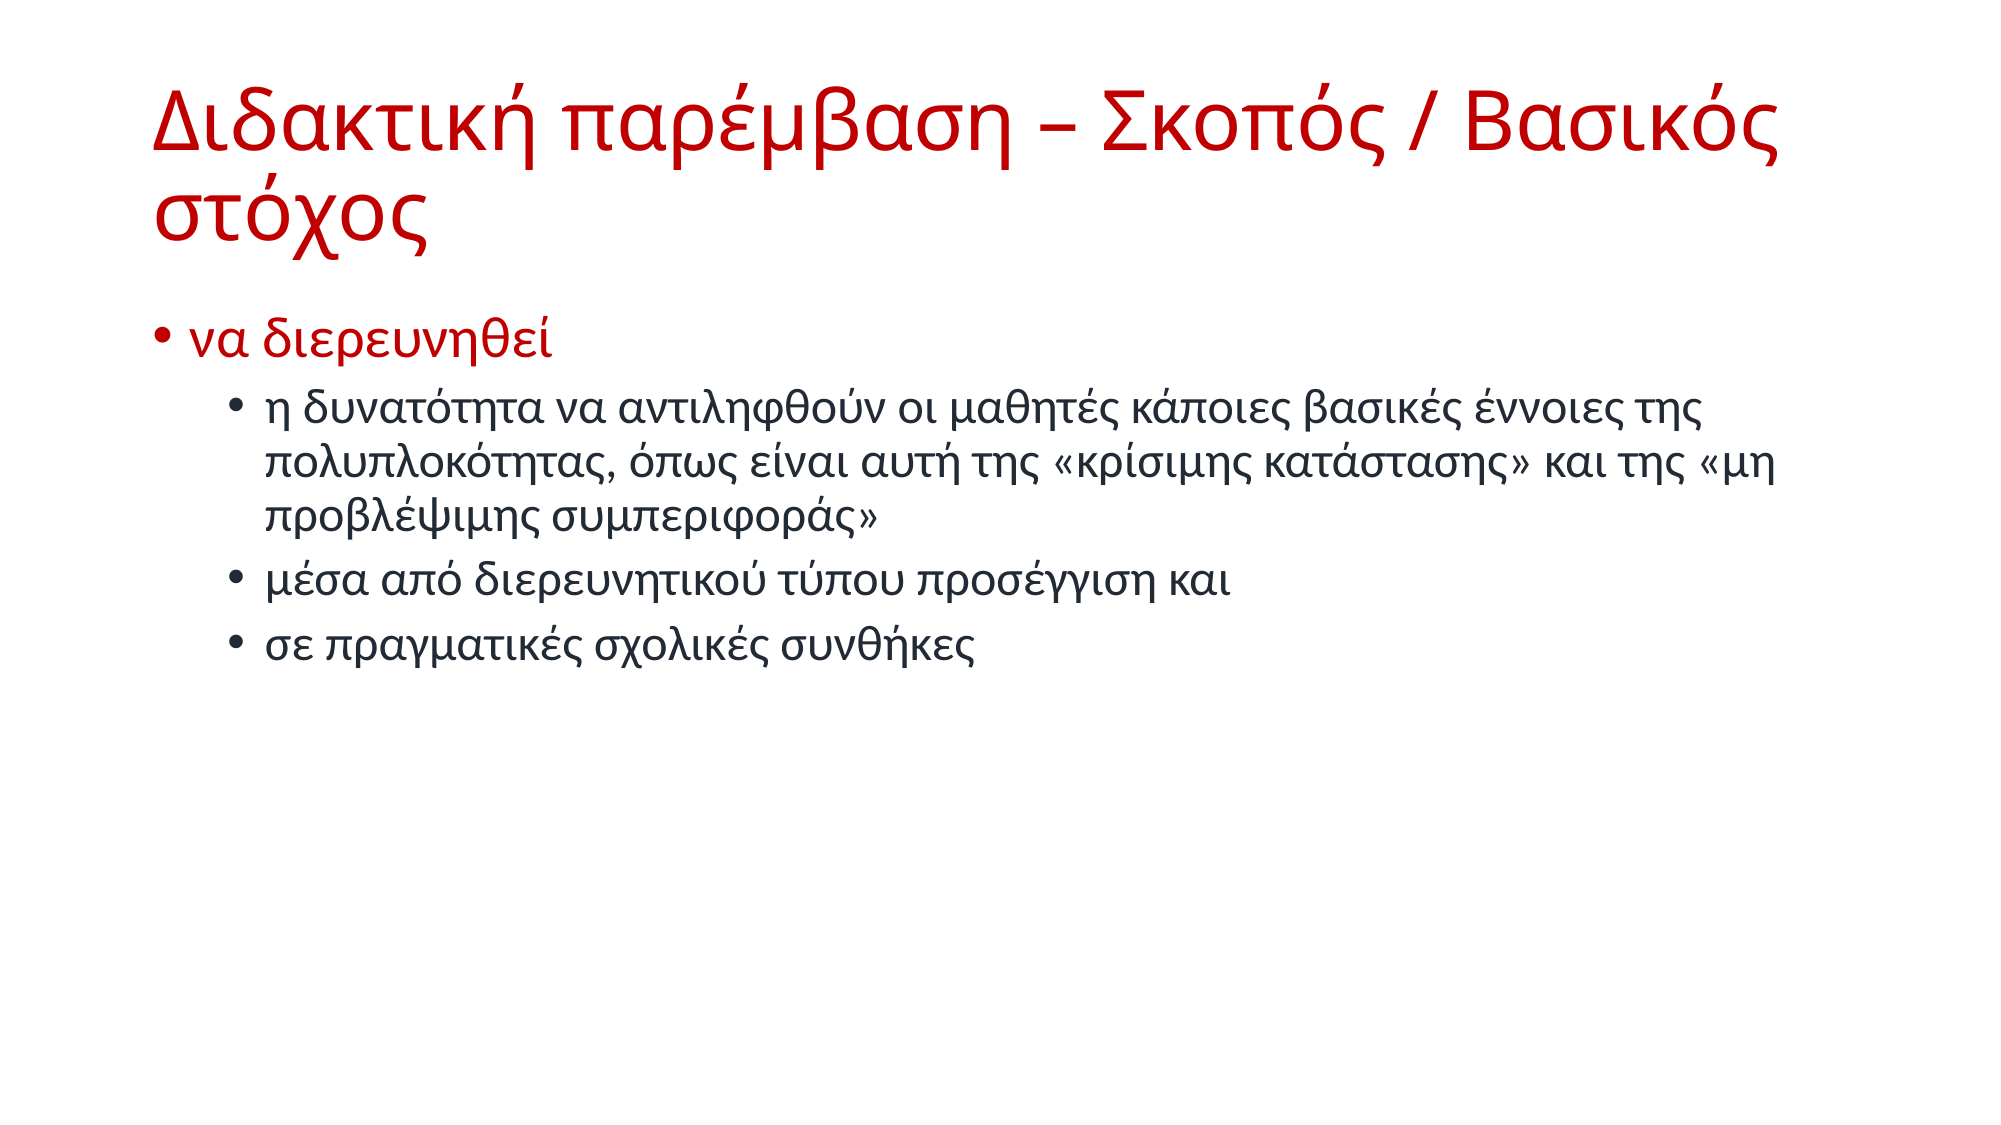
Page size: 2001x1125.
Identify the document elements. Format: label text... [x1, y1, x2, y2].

title Διδακτική παρέμβαση – Σκοπός / Βασικός στόχος [137, 59, 1863, 278]
list να διερευνηθεί η δυνατότητα να αντιληφθούν οι μαθητές κάποιες βασικές έννοιες της πολυπλοκότητας, όπως είναι αυτή της «κρίσιμης κατάστασης» και της «μη προβλέψιμης συμπεριφοράς» μέσα από διερευνητικού τύπου προσέγγιση και σε πραγματικές σχολικές συνθήκες [137, 299, 1863, 1014]
